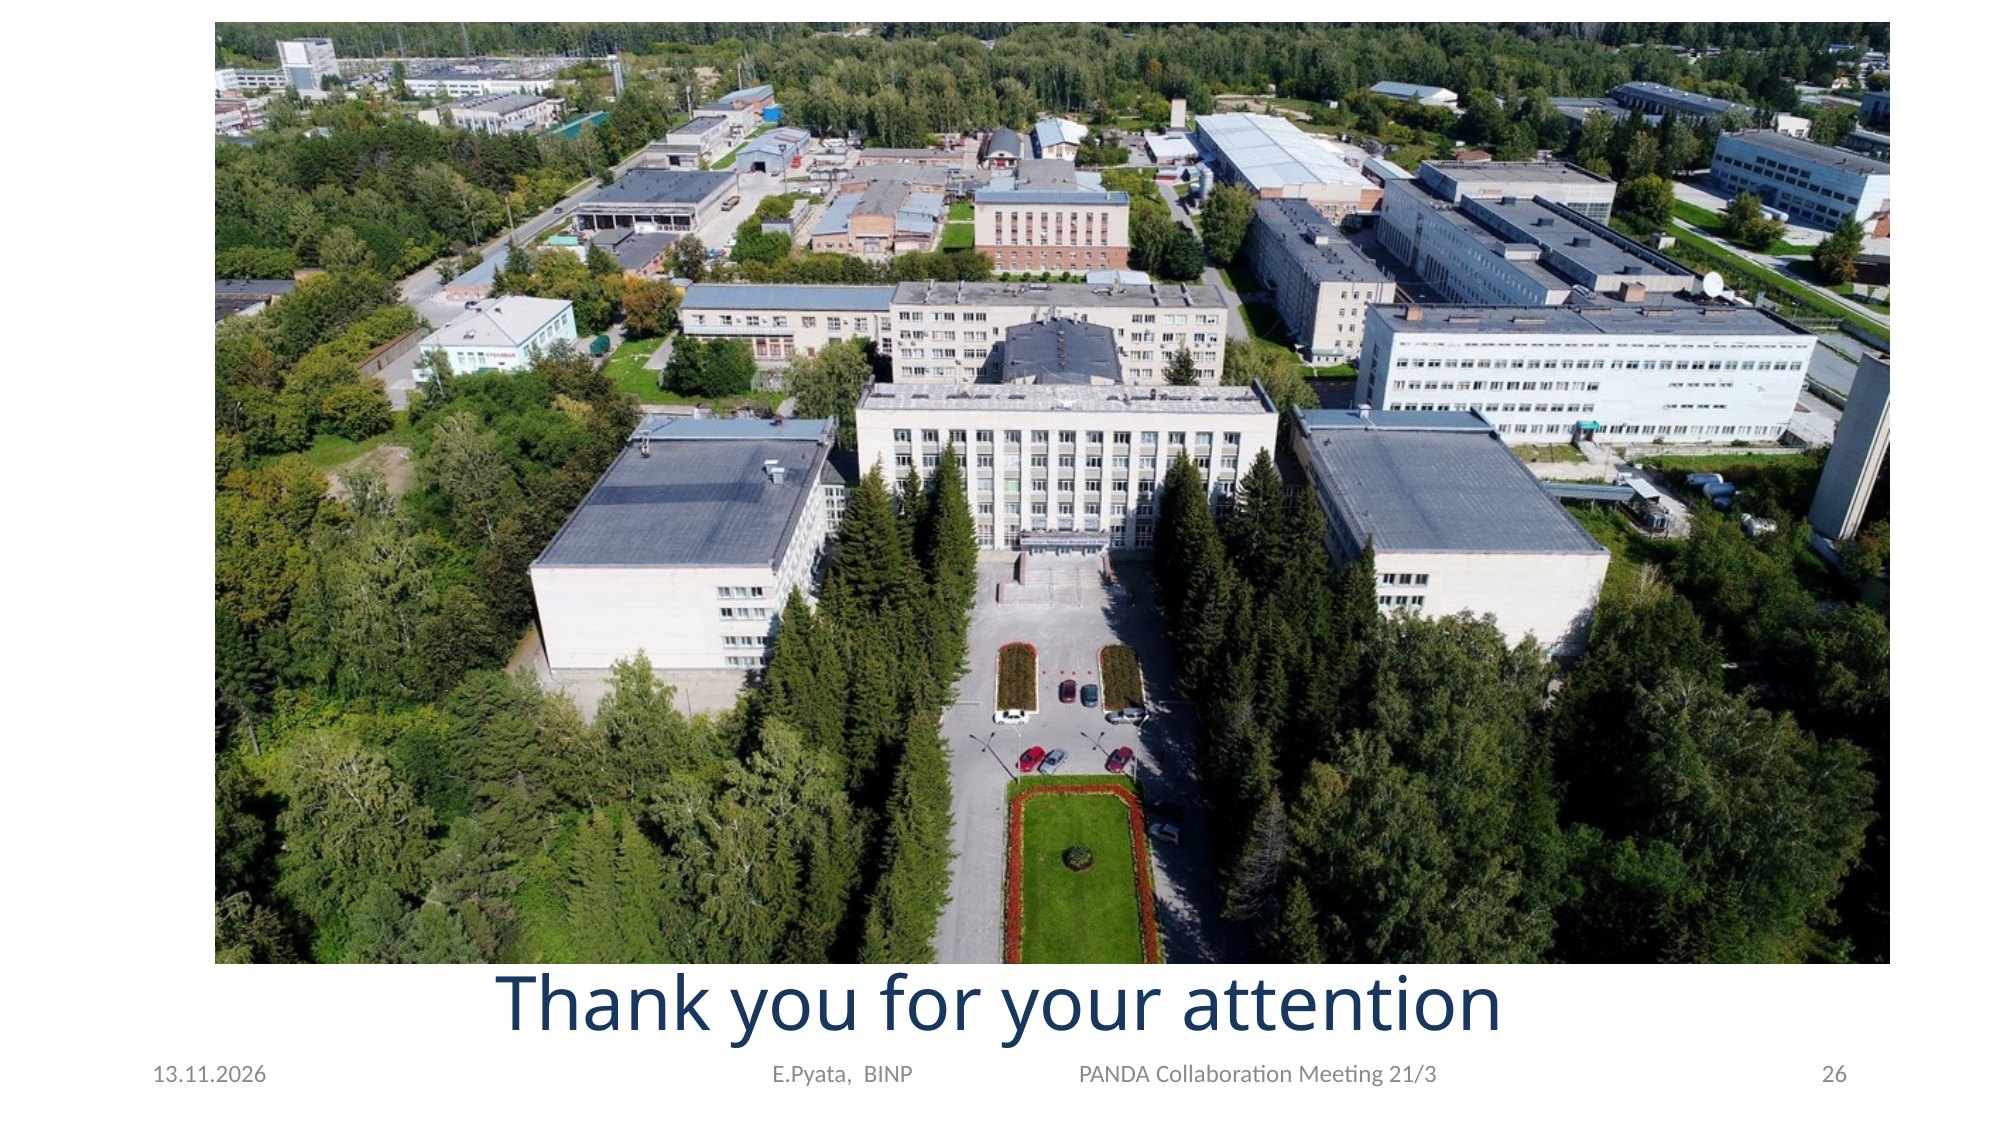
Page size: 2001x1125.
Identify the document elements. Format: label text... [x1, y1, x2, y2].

footer E.Pyata, BINP PANDA Collaboration Meeting 21/3 [455, 1042, 1756, 1103]
text_box Thank you for your attention [324, 964, 1675, 1055]
picture [215, 22, 1890, 964]
slide_number 26 [1756, 1042, 1863, 1103]
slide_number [137, 1042, 455, 1103]
